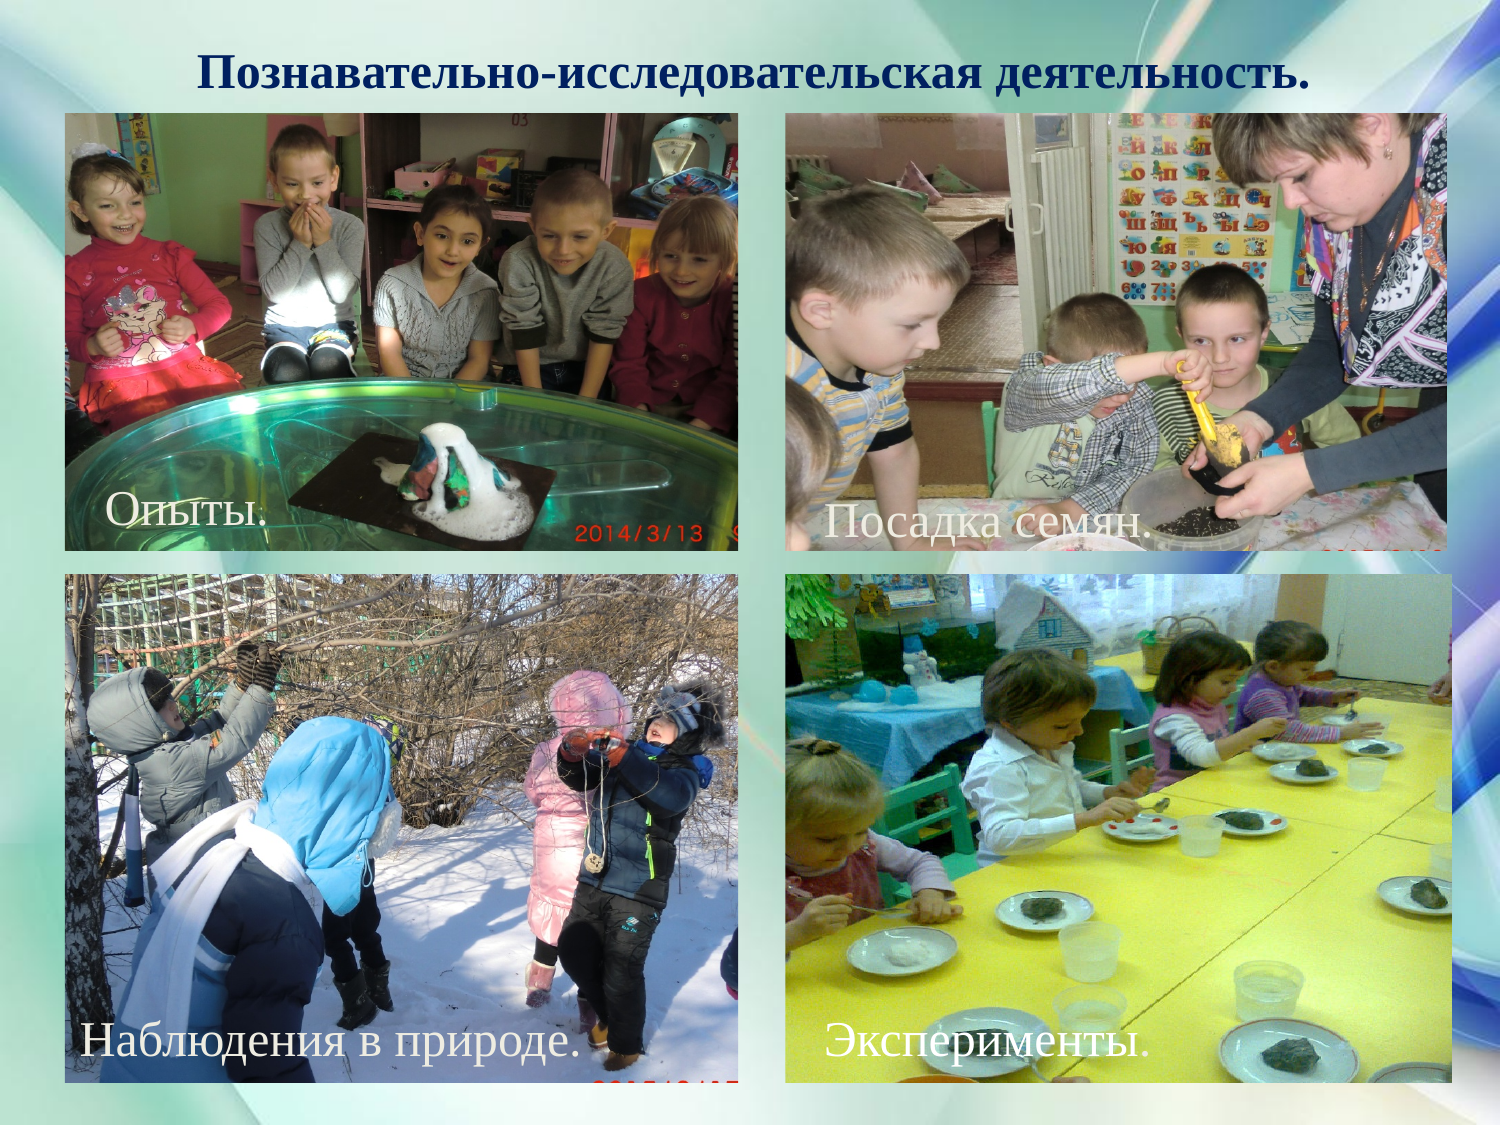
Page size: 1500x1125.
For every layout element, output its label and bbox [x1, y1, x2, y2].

picture [785, 113, 1448, 551]
picture [64, 574, 739, 1083]
list [0, 0, 1500, 1125]
picture [785, 574, 1453, 1083]
picture [64, 113, 739, 551]
